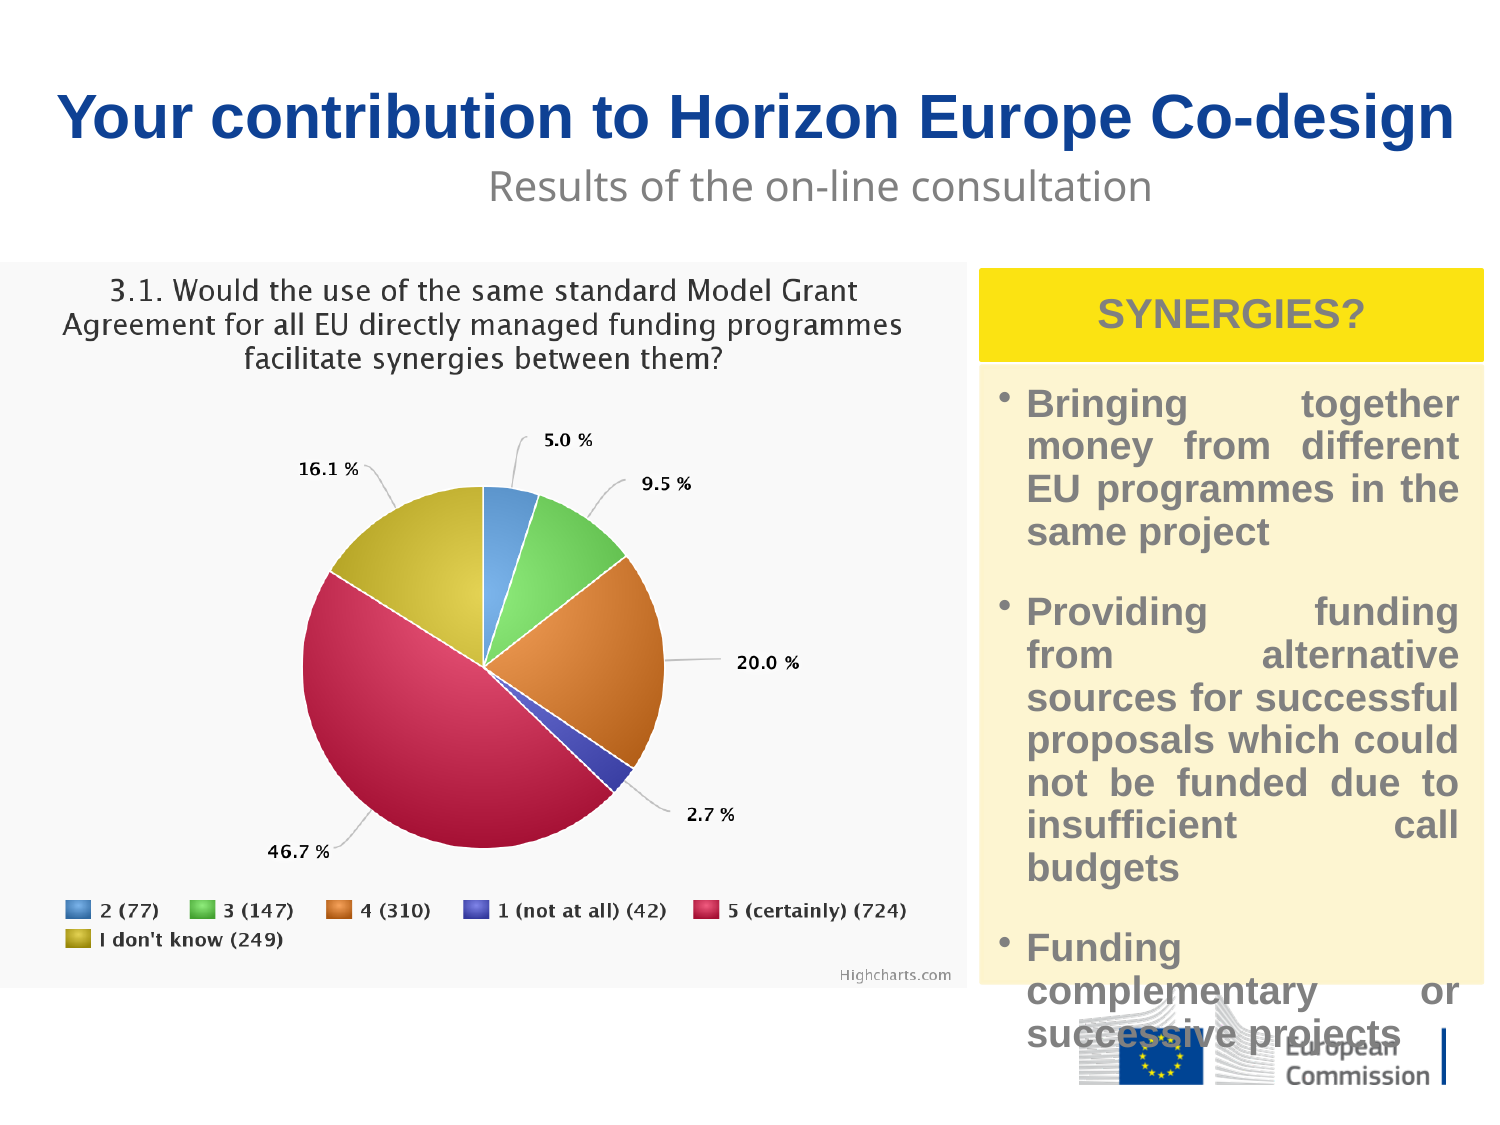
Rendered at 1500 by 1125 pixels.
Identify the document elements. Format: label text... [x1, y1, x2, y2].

picture [1078, 1006, 1447, 1086]
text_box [170, 154, 1483, 229]
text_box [981, 254, 1483, 1006]
text_box Your contribution to Horizon Europe Co-design [41, 69, 1483, 282]
picture [0, 262, 967, 988]
